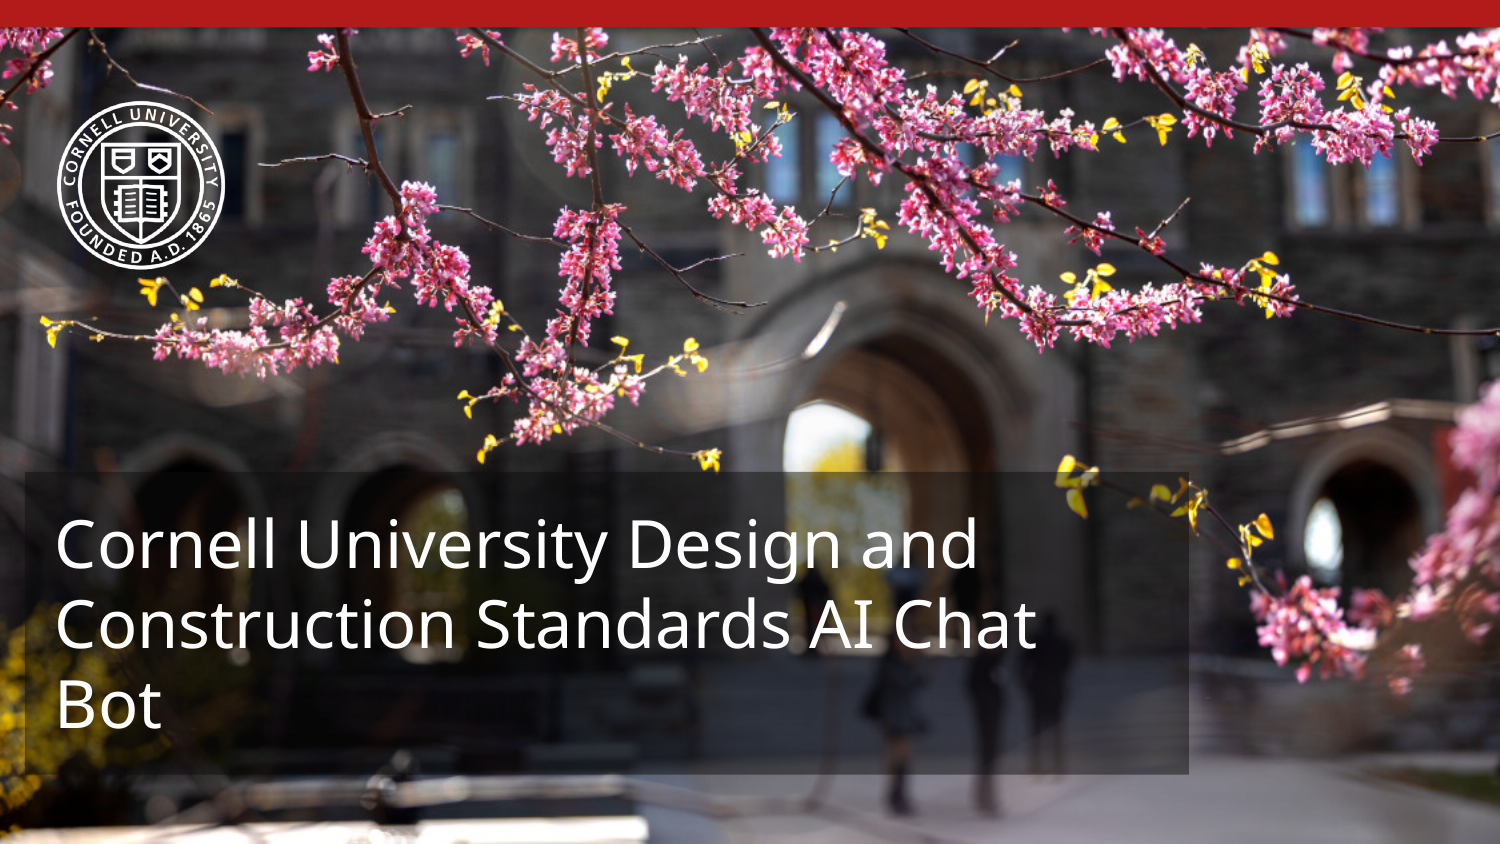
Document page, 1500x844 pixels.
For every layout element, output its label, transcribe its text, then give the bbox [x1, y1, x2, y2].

title Cornell University Design and Construction Standards AI Chat Bot [24, 471, 1189, 775]
picture [0, 28, 1500, 844]
